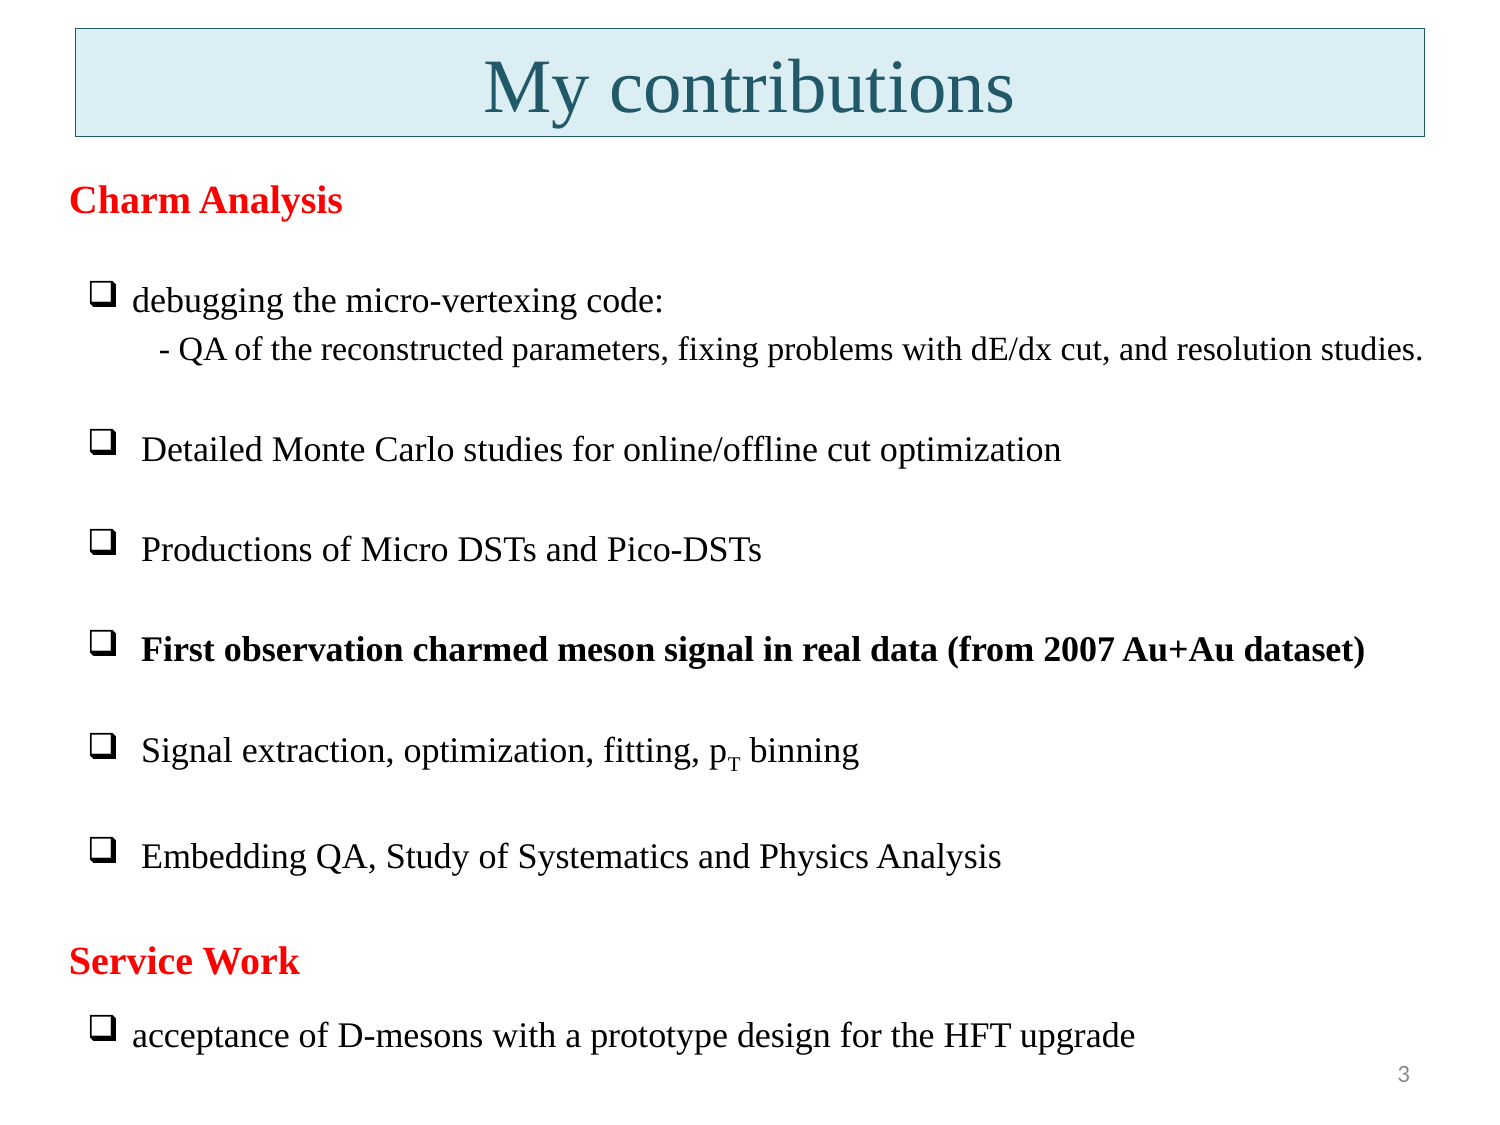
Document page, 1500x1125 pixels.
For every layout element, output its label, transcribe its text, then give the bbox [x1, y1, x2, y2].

title My contributions [75, 28, 1425, 137]
slide_number 3 [1074, 1042, 1425, 1103]
list Charm Analysis debugging the micro-vertexing code: - QA of the reconstructed parameters, fixing problems with dE/dx cut, and resolution studies. Detailed Monte Carlo studies for online/offline cut optimization Productions of Micro DSTs and Pico-DSTs First observation charmed meson signal in real data (from 2007 Au+Au dataset) Signal extraction, optimization, fitting, pT binning Embedding QA, Study of Systematics and Physics Analysis Service Work acceptance of D-mesons with a prototype design for the HFT upgrade [0, 138, 1500, 1080]
